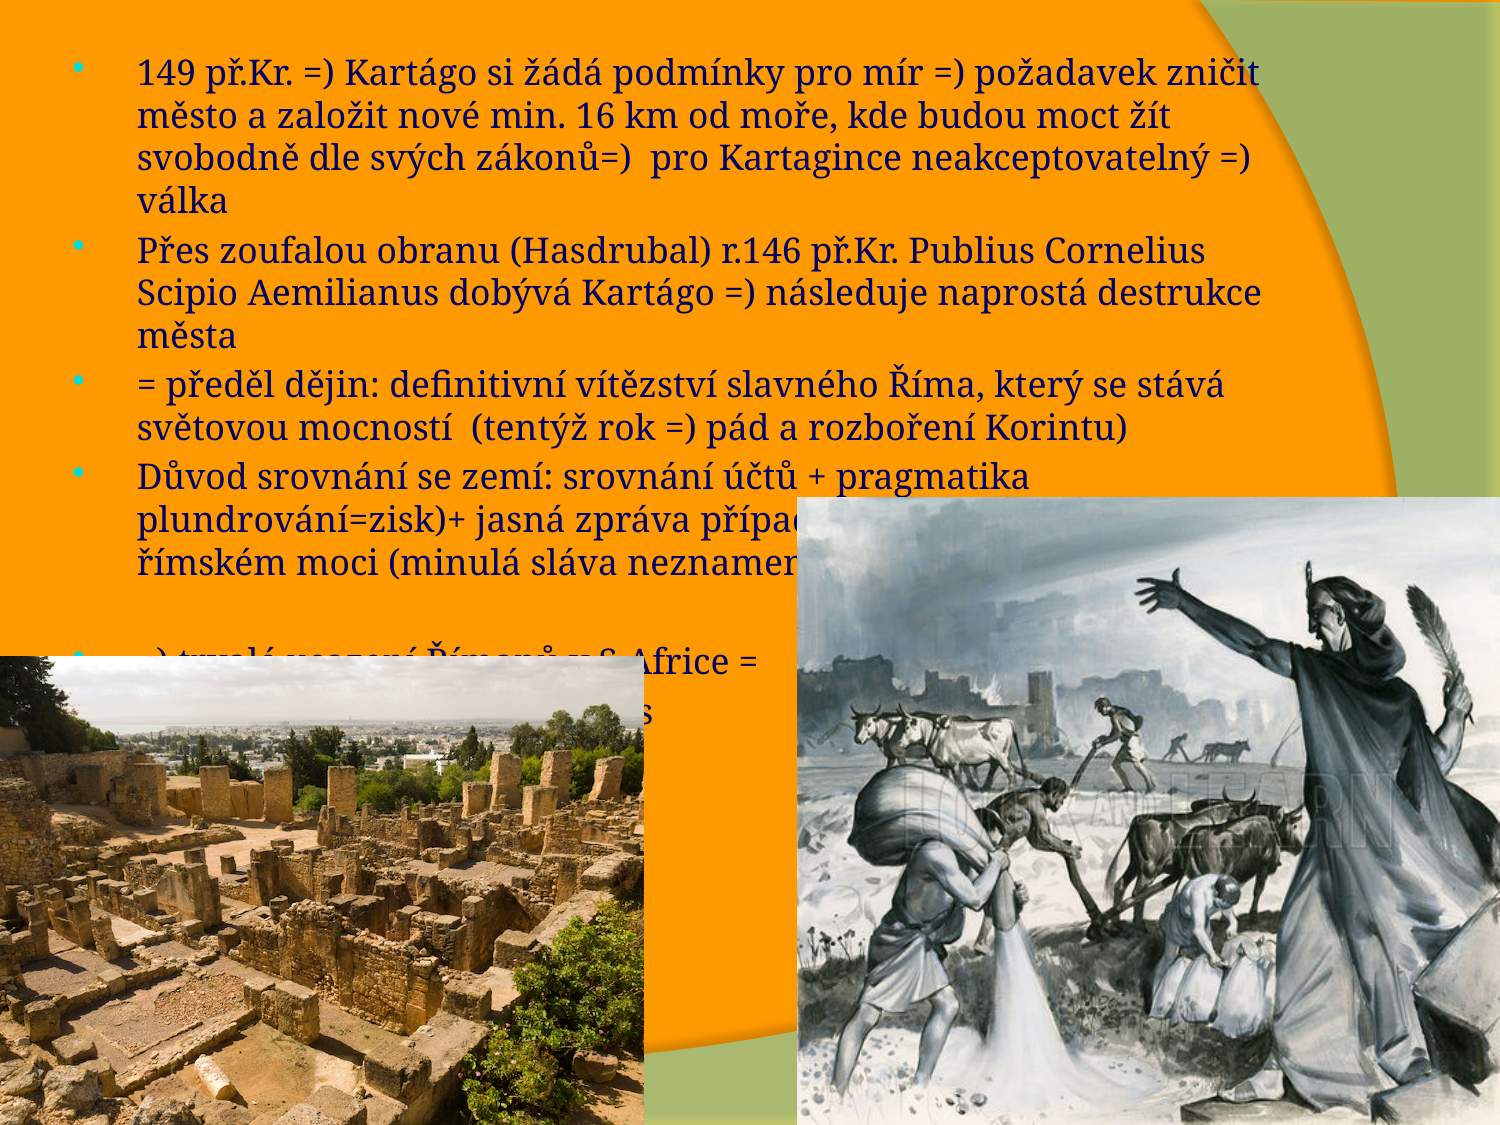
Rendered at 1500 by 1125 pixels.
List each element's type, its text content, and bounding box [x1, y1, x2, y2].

list 149 př.Kr. =) Kartágo si žádá podmínky pro mír =) požadavek zničit město a založit nové min. 16 km od moře, kde budou moct žít svobodně dle svých zákonů=) pro Kartagince neakceptovatelný =) válka Přes zoufalou obranu (Hasdrubal) r.146 př.Kr. Publius Cornelius Scipio Aemilianus dobývá Kartágo =) následuje naprostá destrukce města = předěl dějin: definitivní vítězství slavného Říma, který se stává světovou mocností (tentýž rok =) pád a rozboření Korintu) Důvod srovnání se zemí: srovnání účtů + pragmatika plundrování=zisk)+ jasná zpráva případným odporovatelům římském moci (minulá sláva neznamená nic) =) trvalé usazení Římanů v S Africe = provincie Africa Proconsularis [53, 42, 1279, 786]
picture [796, 497, 1500, 1125]
picture [0, 656, 645, 1125]
